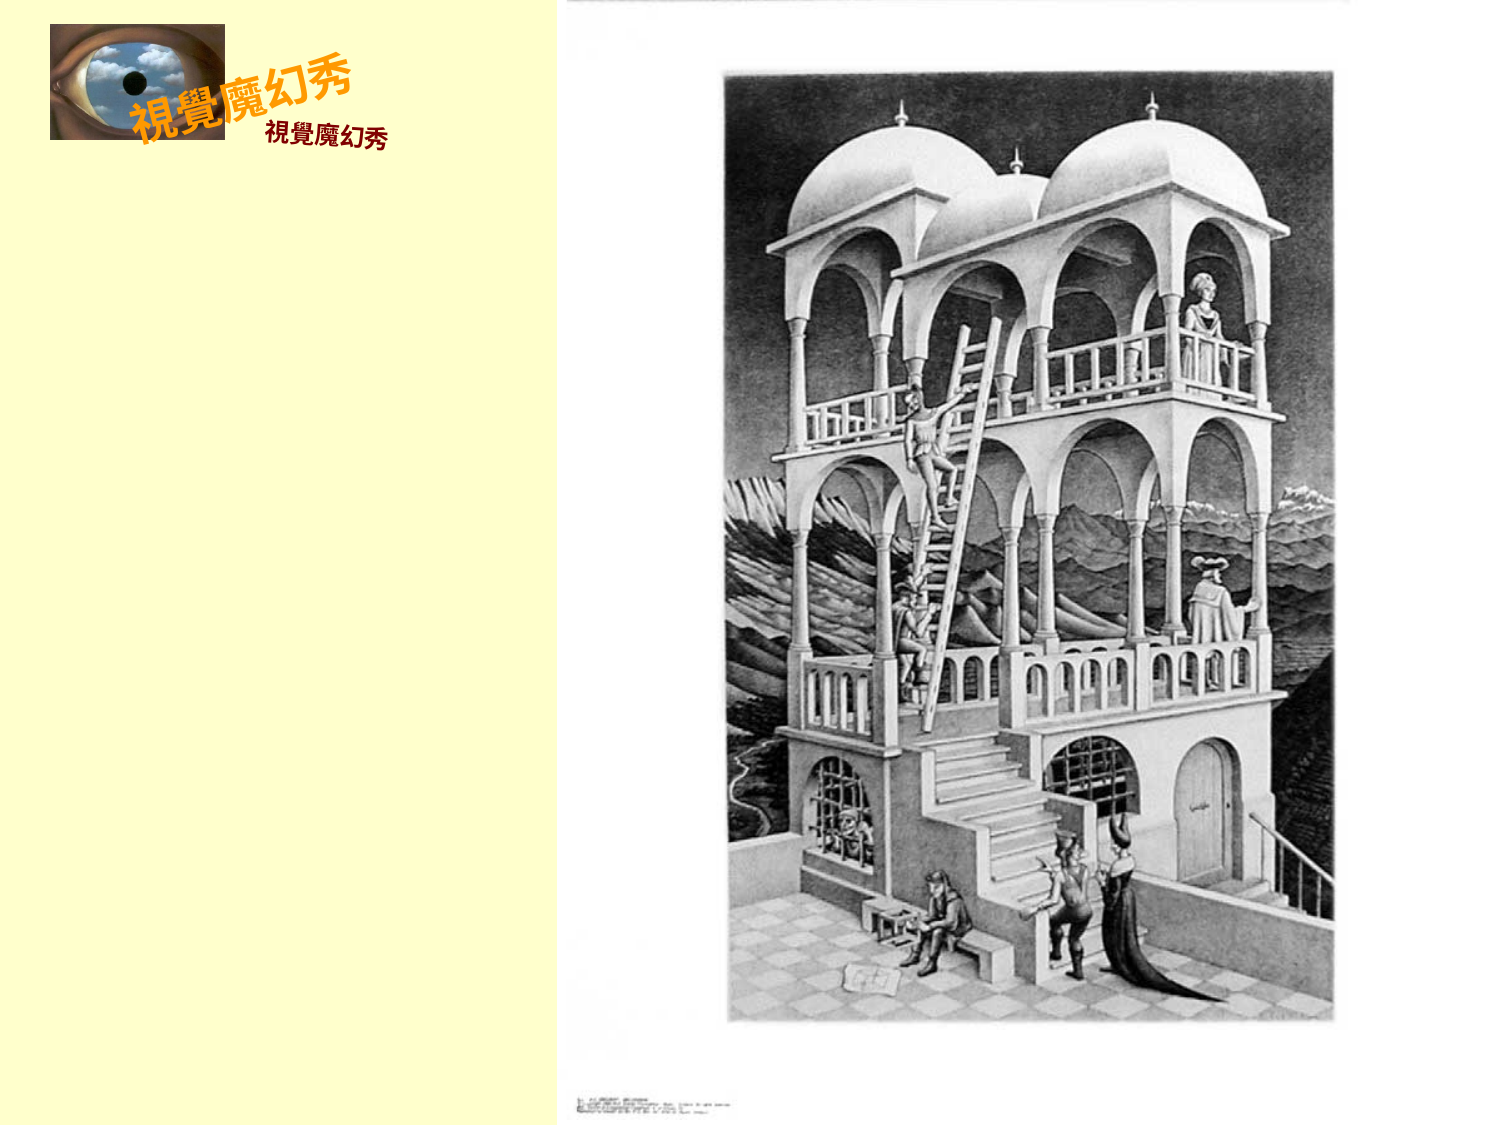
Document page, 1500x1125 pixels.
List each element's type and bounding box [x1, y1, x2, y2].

picture [557, 0, 1500, 1125]
text_box [0, 0, 555, 1125]
